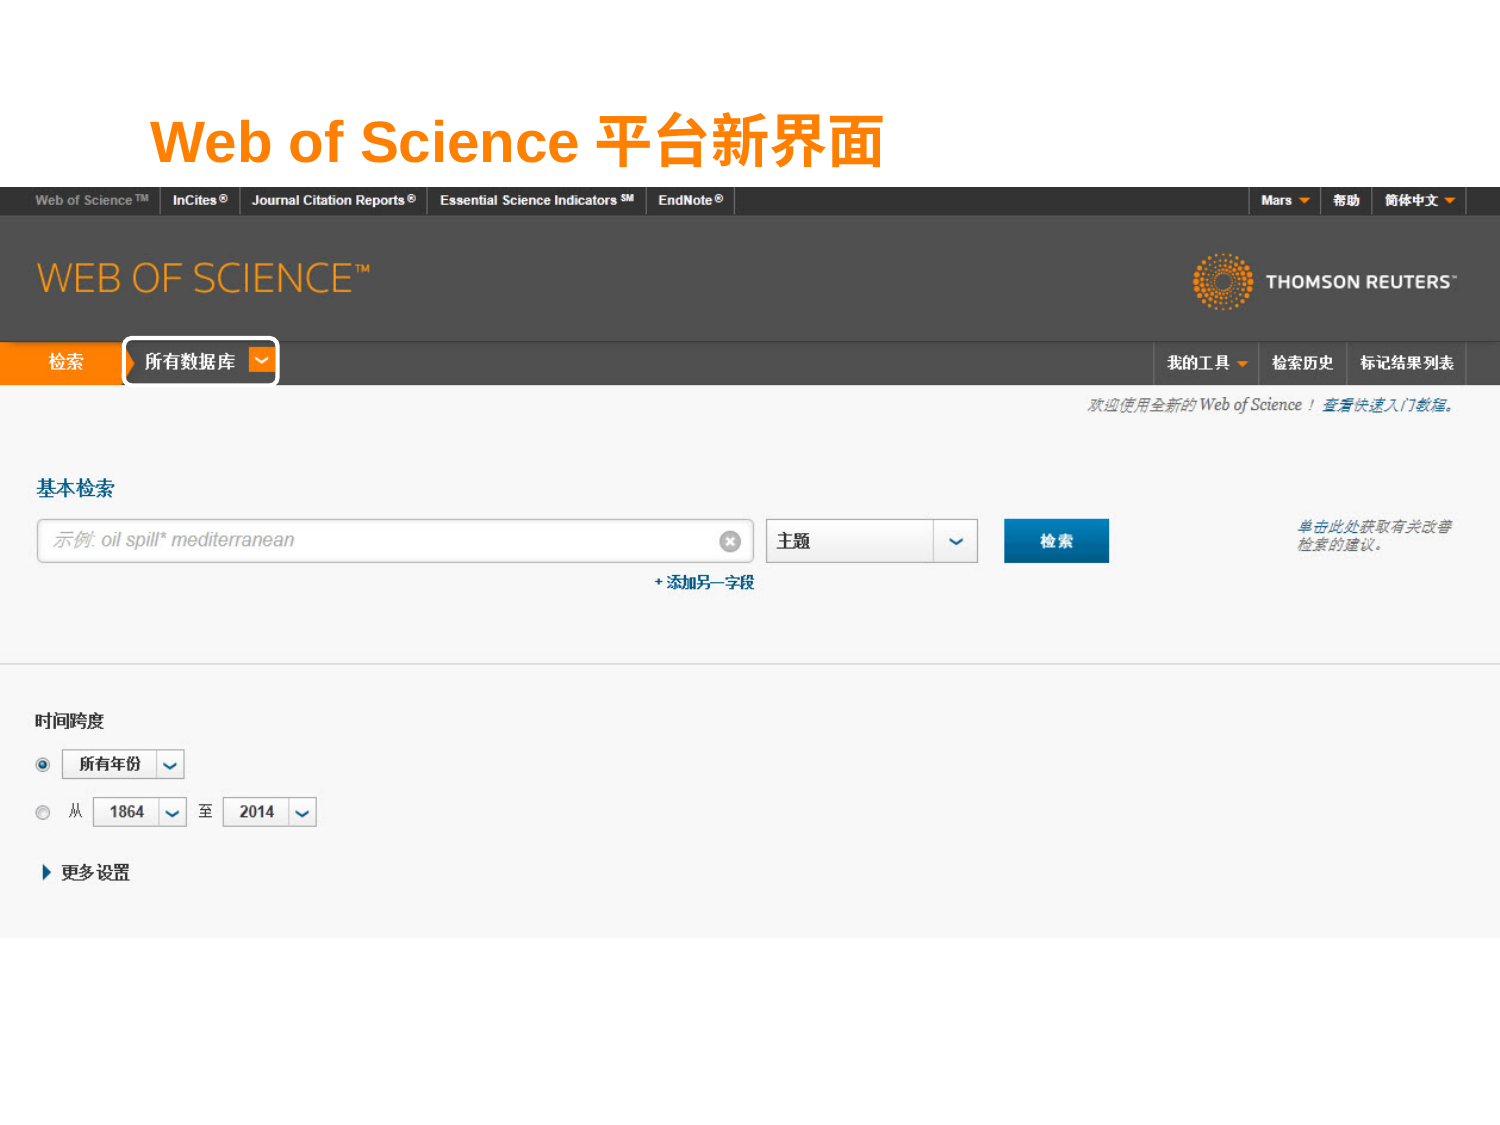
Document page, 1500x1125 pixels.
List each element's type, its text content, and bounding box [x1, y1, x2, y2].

title Web of Science平台新界面 [150, 83, 1360, 186]
picture [0, 187, 1500, 938]
